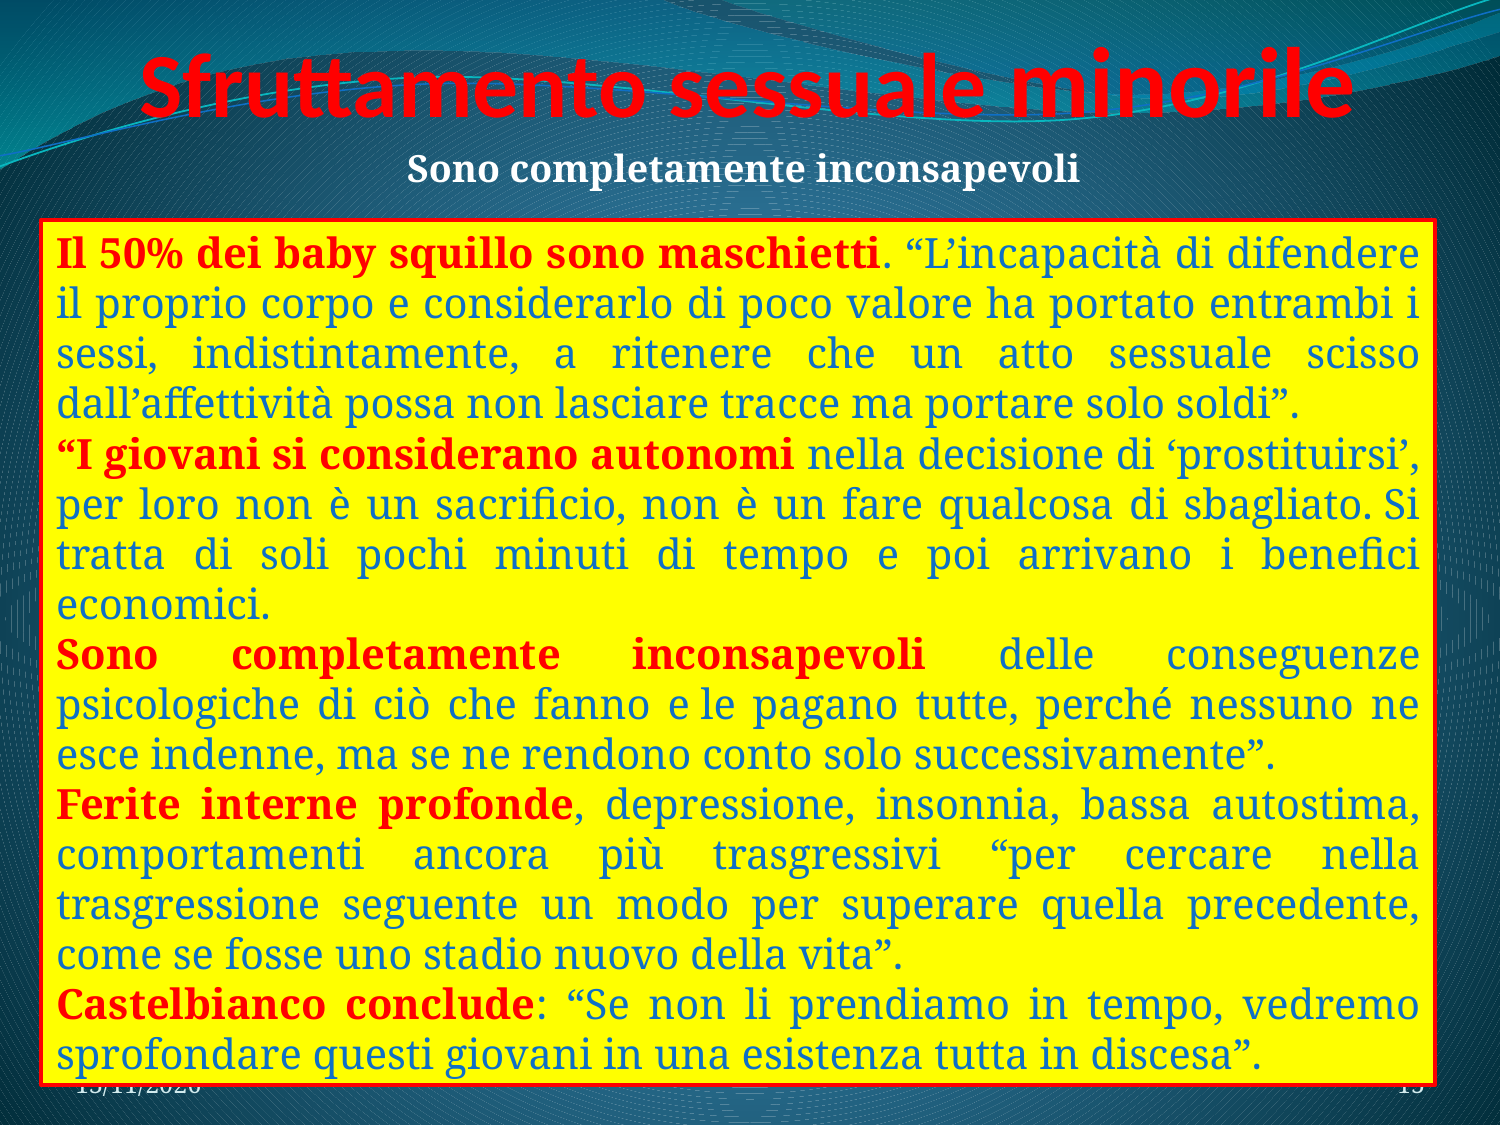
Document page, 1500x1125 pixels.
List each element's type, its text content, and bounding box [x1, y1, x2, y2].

text_box Il 50% dei baby squillo sono maschietti. “L’incapacità di difendere il proprio corpo e considerarlo di poco valore ha portato entrambi i sessi, indistintamente, a ritenere che un atto sessuale scisso dall’affettività possa non lasciare tracce ma portare solo soldi”. “I giovani si considerano autonomi nella decisione di ‘prostituirsi’, per loro non è un sacrificio, non è un fare qualcosa di sbagliato. Si tratta di soli pochi minuti di tempo e poi arrivano i benefici economici. Sono completamente inconsapevoli delle conseguenze psicologiche di ciò che fanno e le pagano tutte, perché nessuno ne esce indenne, ma se ne rendono conto solo successivamente”. Ferite interne profonde, depressione, insonnia, bassa autostima, comportamenti ancora più trasgressivi “per cercare nella trasgressione seguente un modo per superare quella precedente, come se fosse uno stadio nuovo della vita”. Castelbianco conclude: “Se non li prendiamo in tempo, vedremo sprofondare questi giovani in una esistenza tutta in discesa”. [41, 219, 1436, 1085]
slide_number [75, 1085, 425, 1103]
text_box Sono completamente inconsapevoli [265, 137, 1223, 197]
title Sfruttamento sessuale minorile [112, 42, 1388, 138]
slide_number 15 [1299, 1085, 1425, 1103]
